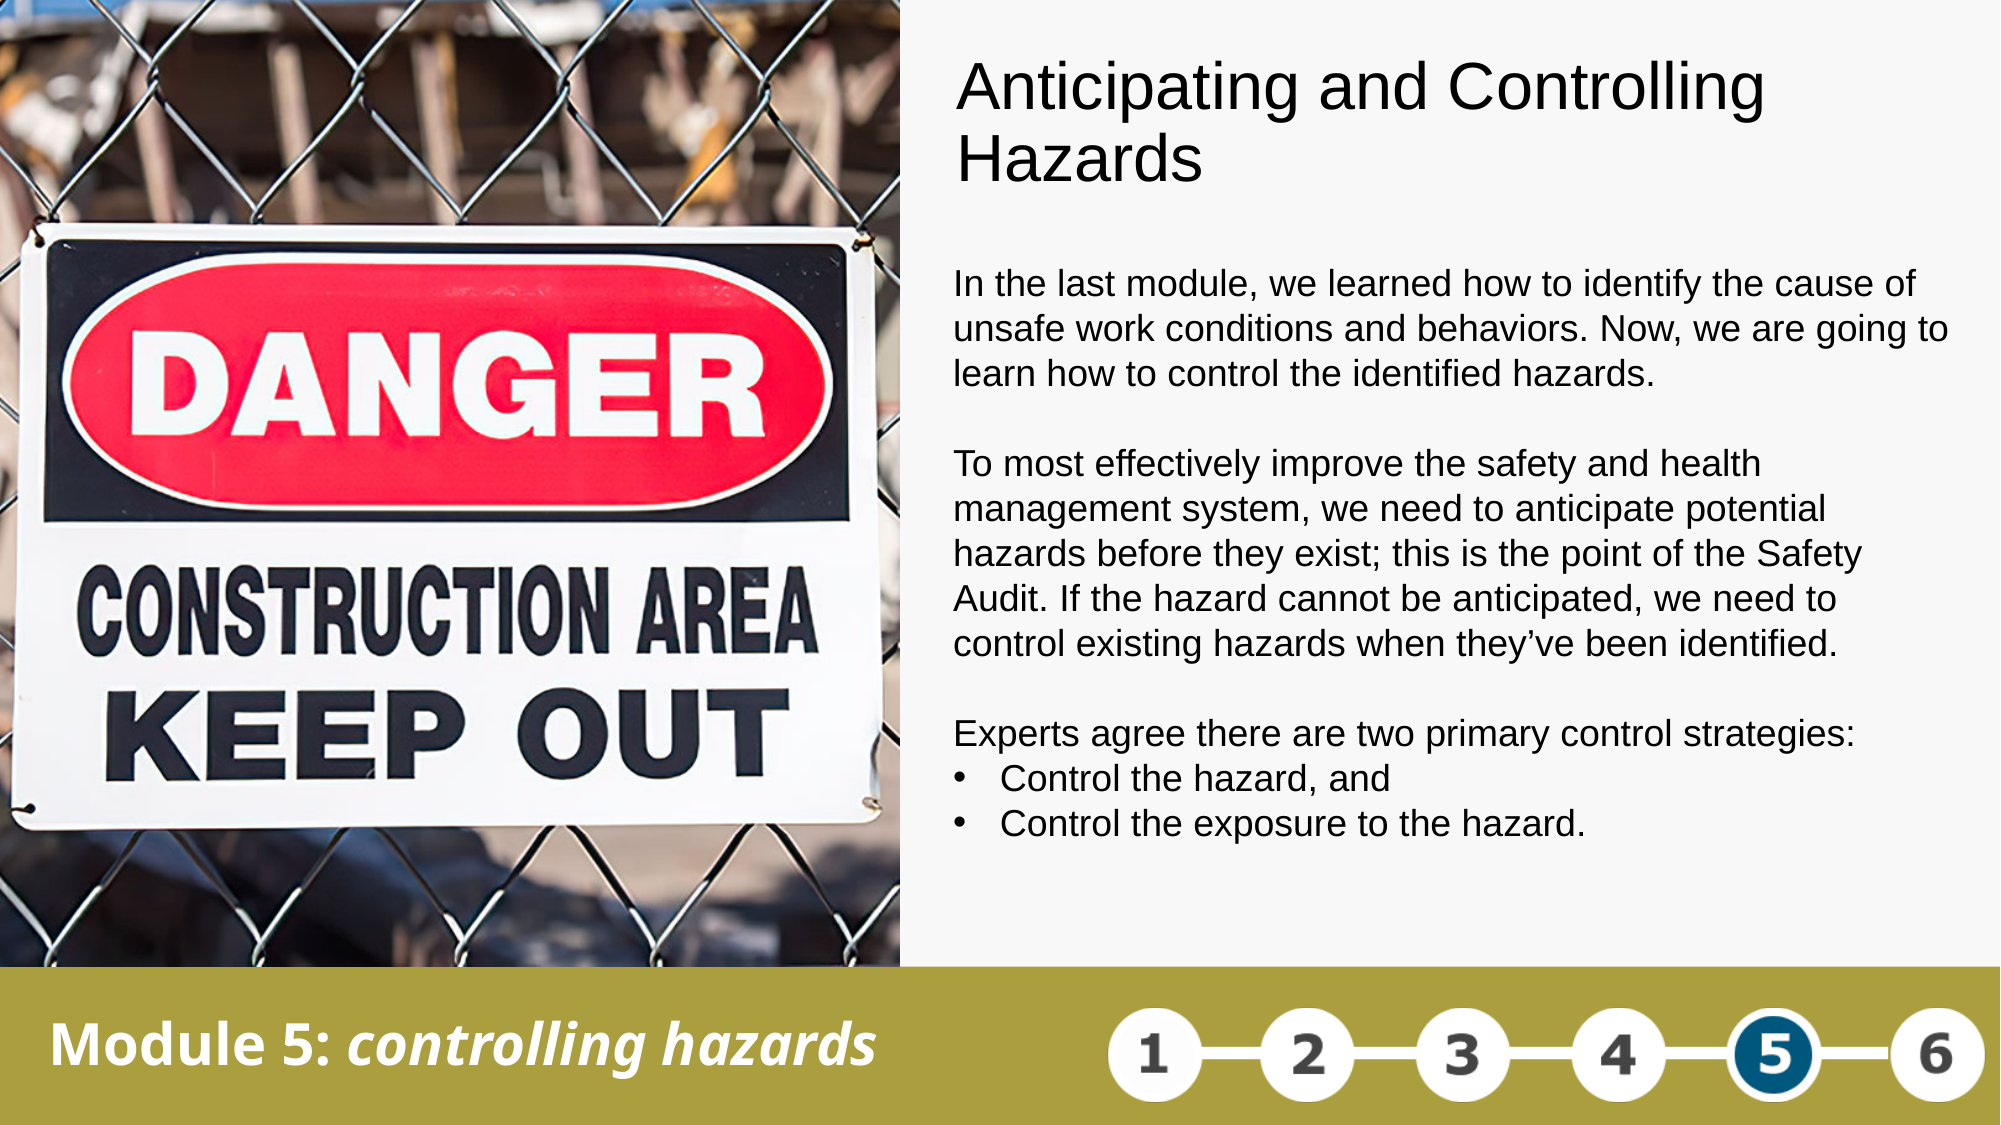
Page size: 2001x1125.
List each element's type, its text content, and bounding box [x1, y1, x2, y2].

text_box In the last module, we learned how to identify the cause of unsafe work conditions and behaviors. Now, we are going to learn how to control the identified hazards. To most effectively improve the safety and health management system, we need to anticipate potential hazards before they exist; this is the point of the Safety Audit. If the hazard cannot be anticipated, we need to control existing hazards when they’ve been identified. Experts agree there are two primary control strategies: Control the hazard, and Control the exposure to the hazard. [938, 251, 1968, 852]
text_box Module 5: controlling hazards [33, 999, 1053, 1085]
text_box Anticipating and Controlling Hazards [941, 44, 1948, 238]
picture [1085, 978, 2000, 1125]
text_box [0, 966, 2000, 1125]
picture [0, 0, 901, 967]
